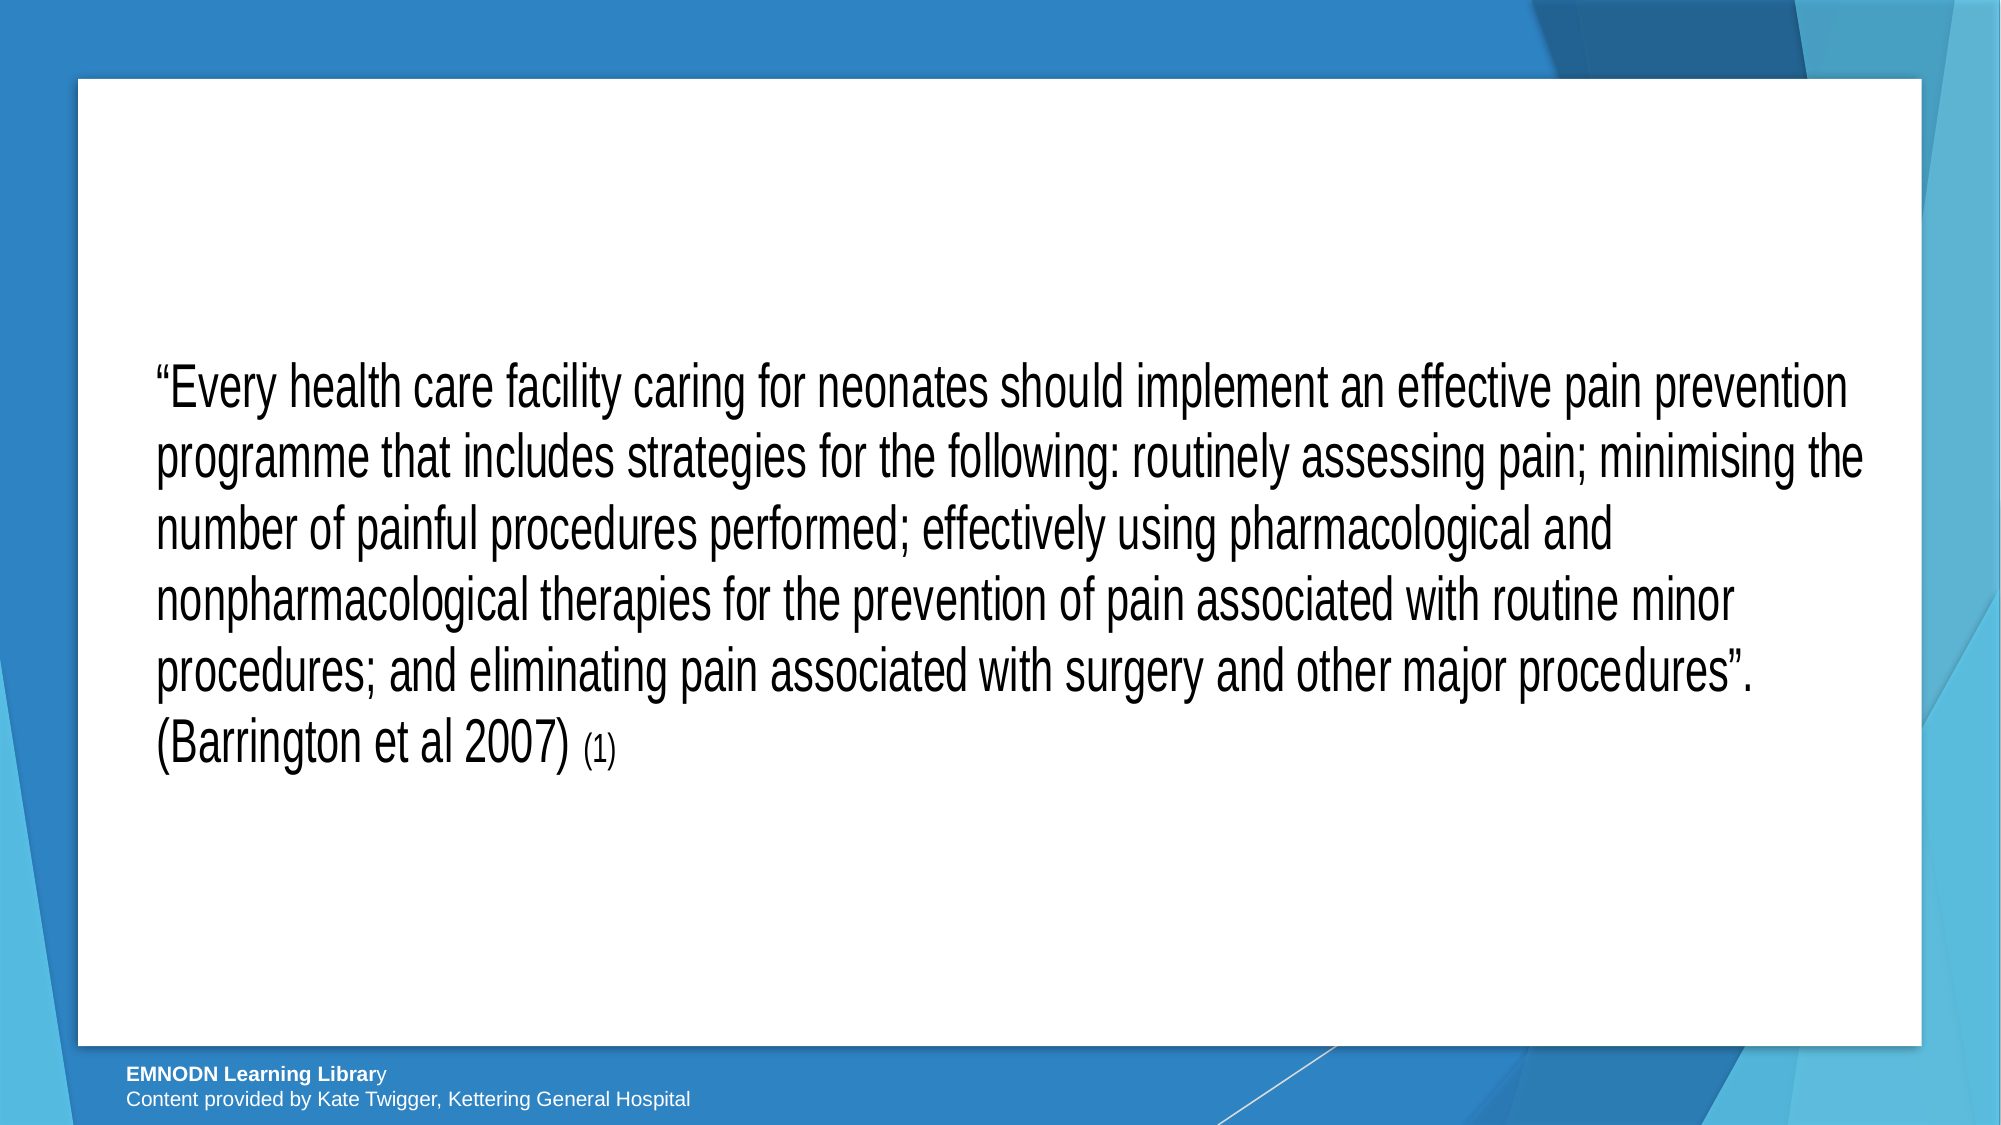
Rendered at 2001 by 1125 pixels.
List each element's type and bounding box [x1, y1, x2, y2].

list [156, 348, 1875, 777]
text_box [0, 0, 2000, 1125]
